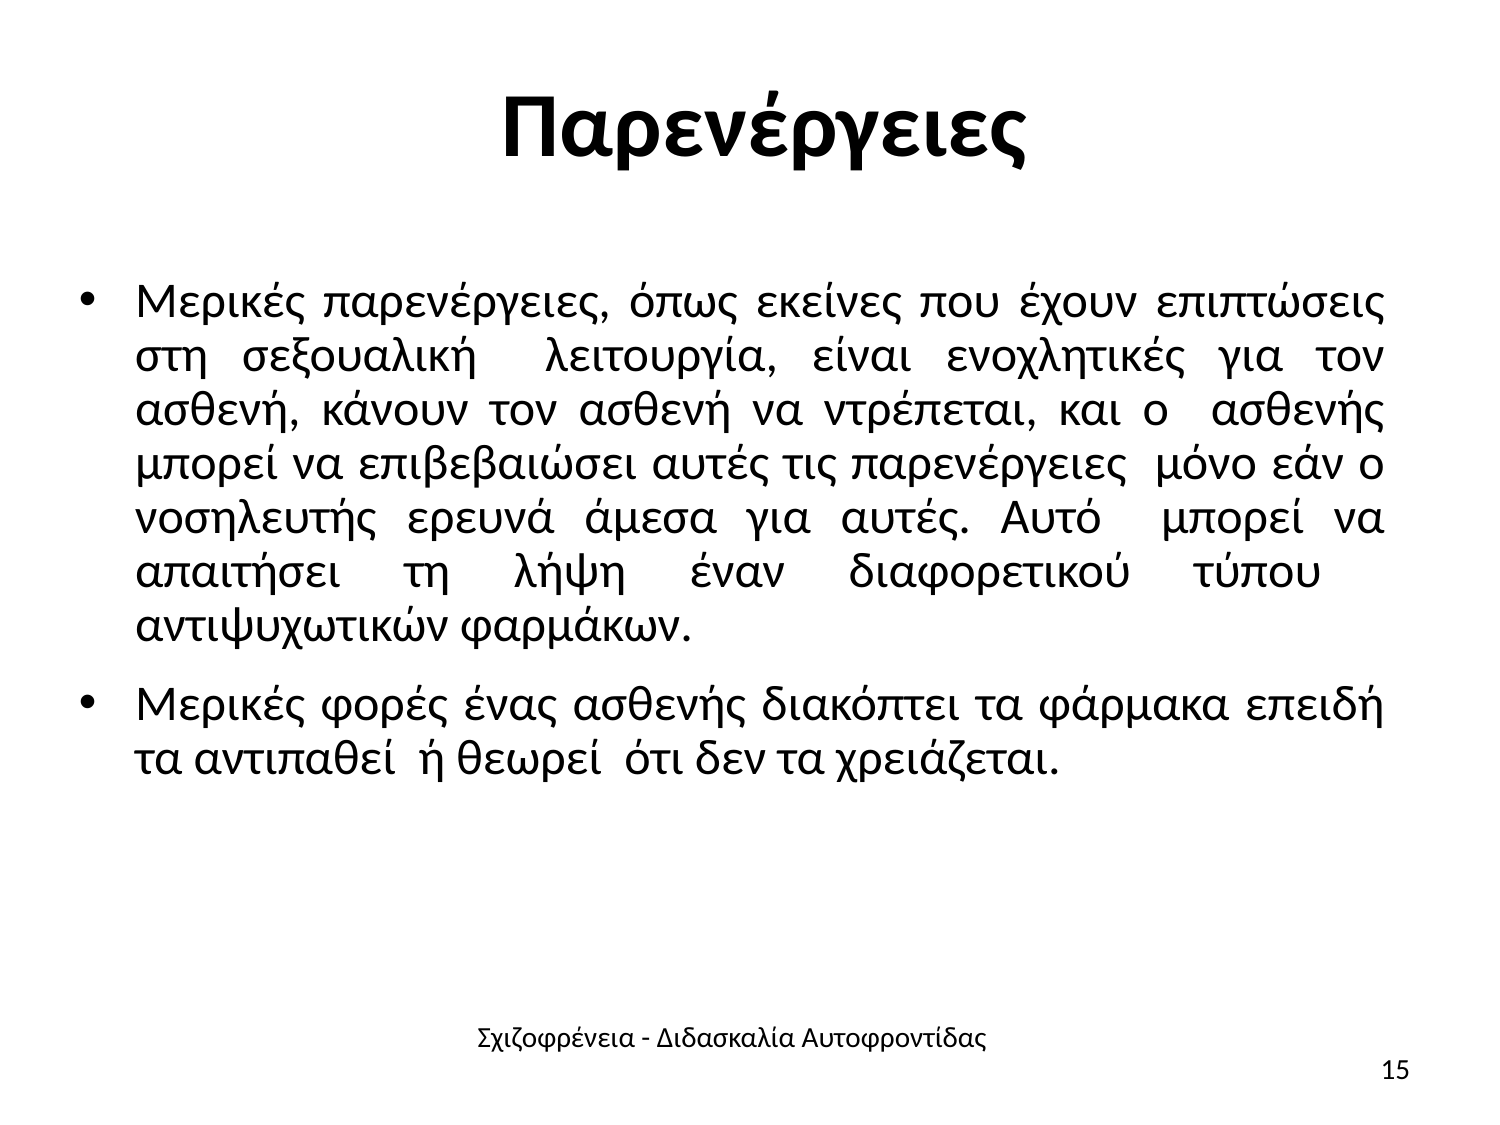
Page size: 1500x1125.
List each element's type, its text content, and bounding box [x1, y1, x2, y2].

text_box Σχιζοφρένεια - Διδασκαλία Αυτοφροντίδας [53, 1011, 1412, 1094]
list Μερικές παρενέργειες, όπως εκείνες που έχουν επιπτώσεις στη σεξουαλική λειτουργία, είναι ενοχλητικές για τον ασθενή, κάνουν τον ασθενή να ντρέπεται, και ο ασθενής μπορεί να επιβεβαιώσει αυτές τις παρενέργειες μόνο εάν ο νοσηλευτής ερευνά άμεσα για αυτές. Αυτό μπορεί να απαιτήσει τη λήψη έναν διαφορετικού τύπου αντιψυχωτικών φαρμάκων. Μερικές φορές ένας ασθενής διακόπτει τα φάρμακα επειδή τα αντιπαθεί ή θεωρεί ότι δεν τα χρειάζεται. [64, 267, 1401, 653]
title Παρενέργειες [29, 42, 1500, 198]
text_box 15 [1074, 1042, 1425, 1103]
